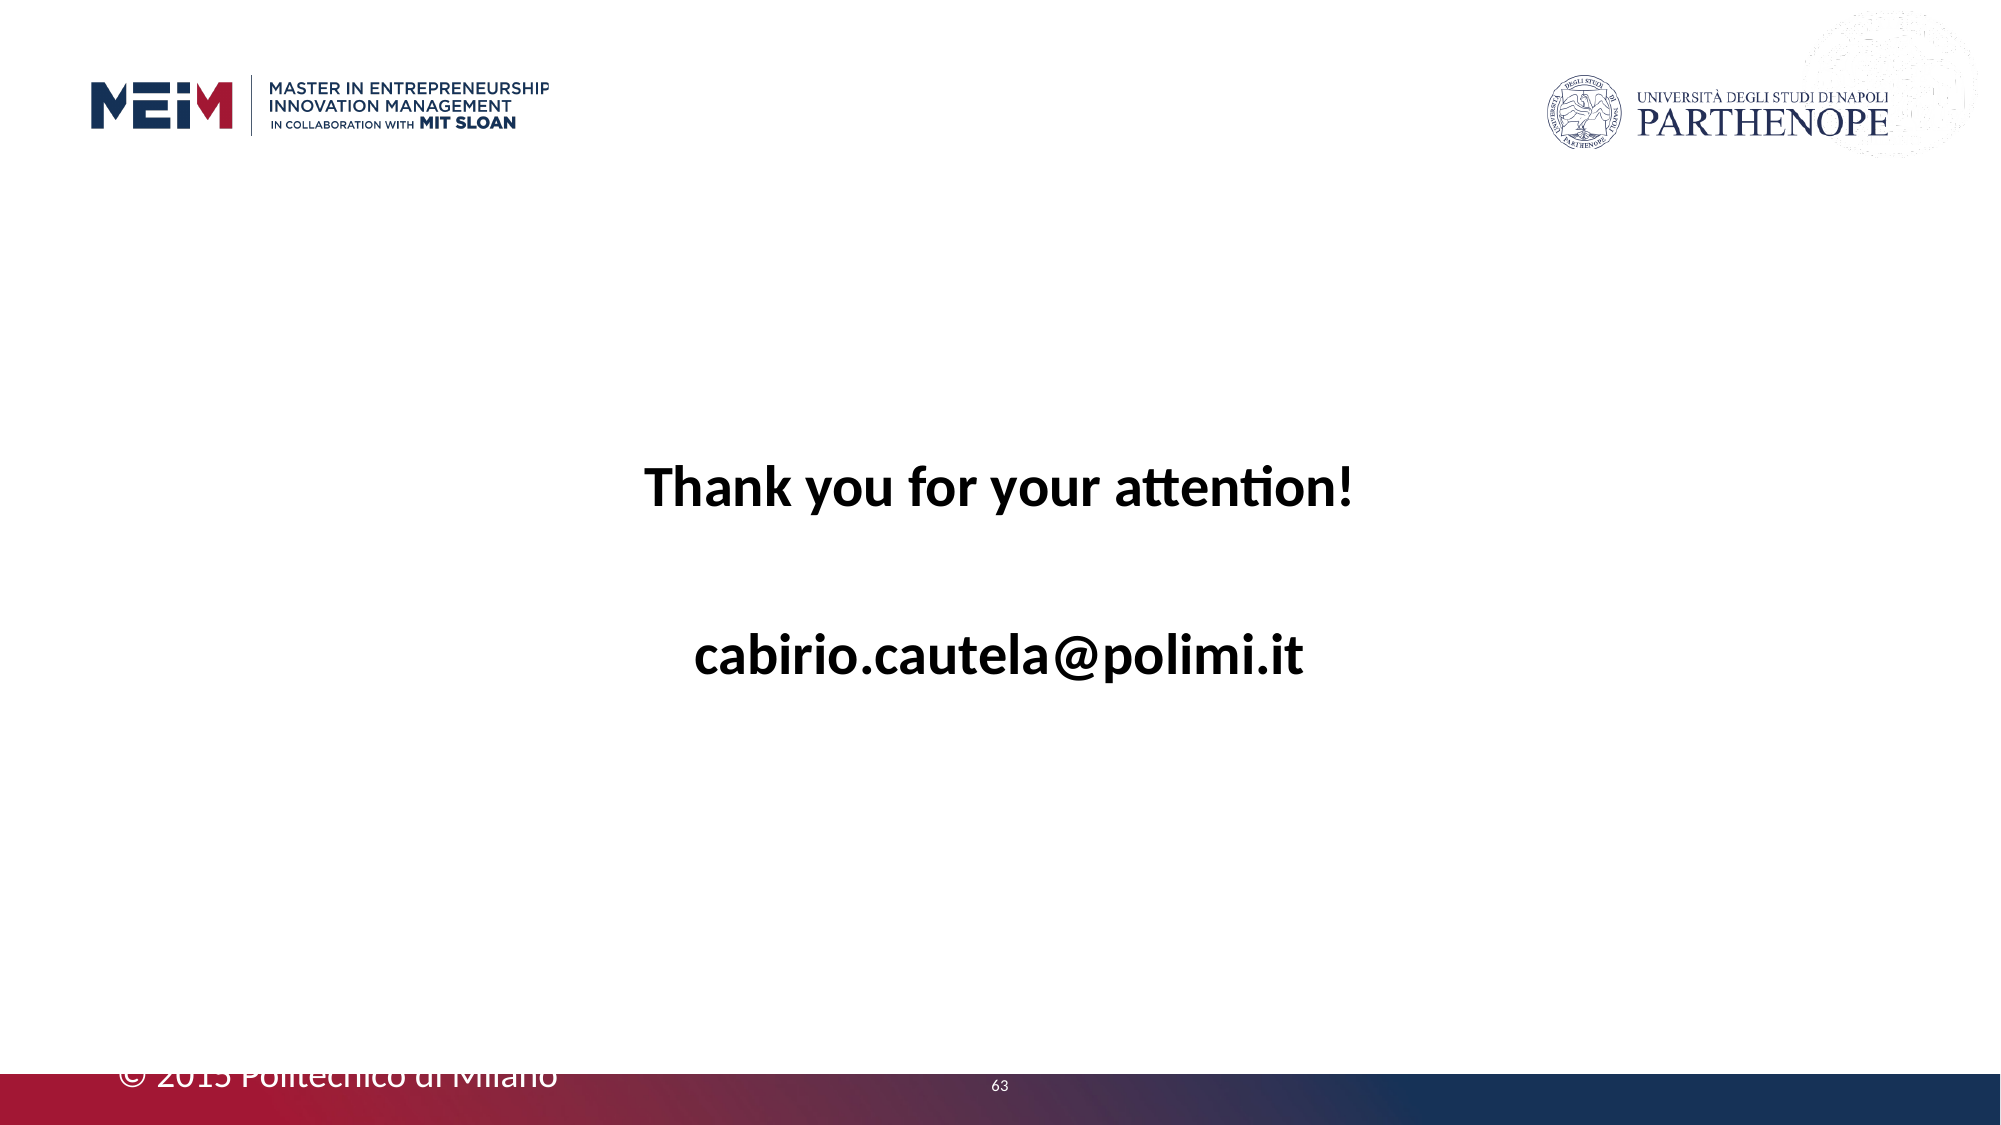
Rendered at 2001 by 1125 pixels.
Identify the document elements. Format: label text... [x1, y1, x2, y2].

slide_number 63 [766, 1042, 1234, 1103]
picture [1801, 9, 1978, 158]
picture [0, 1074, 2001, 1125]
footer © 2015 Politecnico di Milano [102, 1042, 575, 1103]
list Thank you for your attention! cabirio.cautela@polimi.it [99, 190, 1900, 688]
